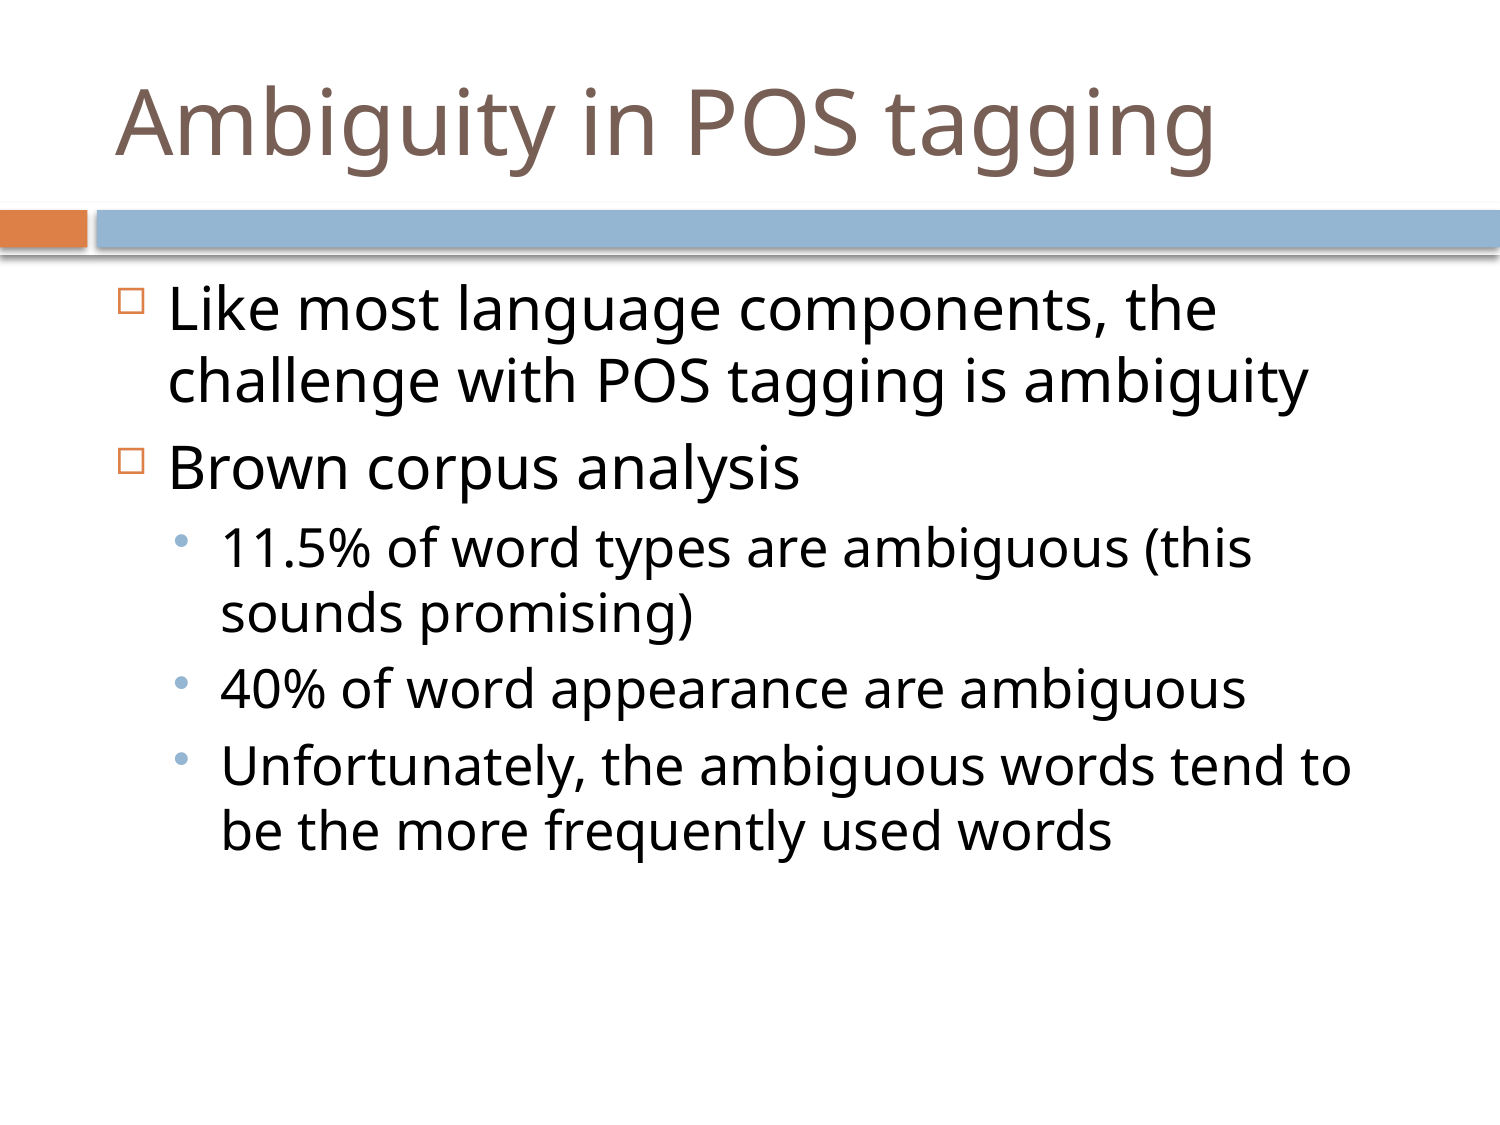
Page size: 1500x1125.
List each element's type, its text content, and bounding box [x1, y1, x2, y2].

title Ambiguity in POS tagging [100, 37, 1438, 200]
list Like most language components, the challenge with POS tagging is ambiguity Brown corpus analysis 11.5% of word types are ambiguous (this sounds promising) 40% of word appearance are ambiguous Unfortunately, the ambiguous words tend to be the more frequently used words [100, 262, 1438, 1000]
